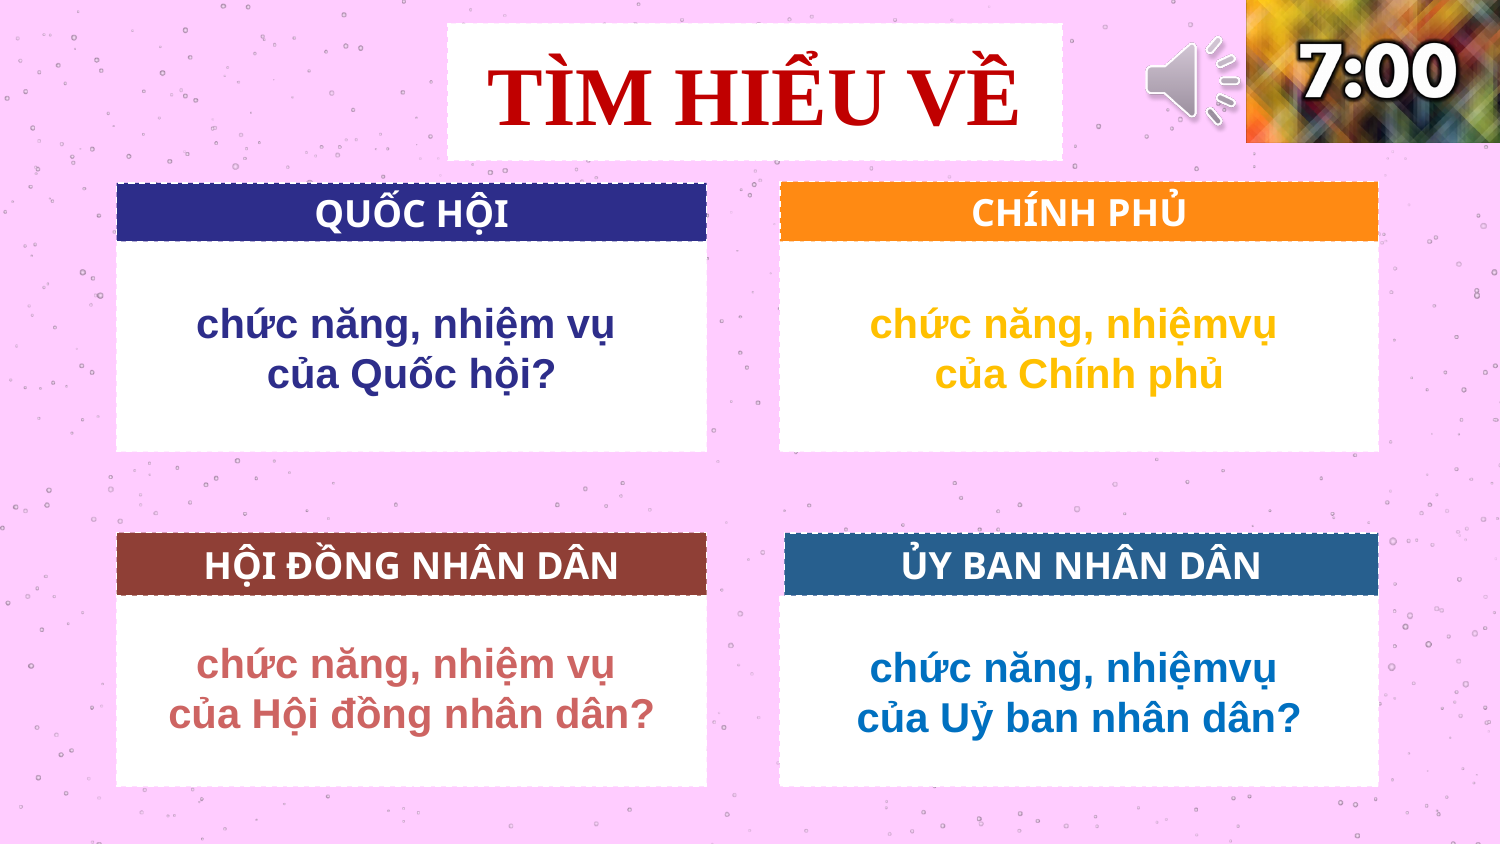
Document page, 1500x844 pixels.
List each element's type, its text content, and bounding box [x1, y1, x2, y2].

text_box ỦY BAN NHÂN DÂN [784, 532, 1379, 596]
text_box chức năng, nhiệm vụ của Hội đồng nhân dân? [116, 596, 707, 787]
picture [0, 0, 1500, 844]
text_box chức năng, nhiệmvụ của Chính phủ [780, 242, 1379, 452]
text_box QUỐC HỘI [116, 182, 707, 242]
text_box HỘI ĐỒNG NHÂN DÂN [116, 532, 707, 596]
text_box chức năng, nhiệmvụ của Uỷ ban nhân dân? [780, 595, 1379, 787]
text_box CHÍNH PHỦ [780, 181, 1379, 242]
text_box TÌM HIỂU VỀ [448, 23, 1062, 161]
text_box chức năng, nhiệm vụ của Quốc hội? [116, 242, 707, 452]
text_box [1245, 0, 1500, 143]
